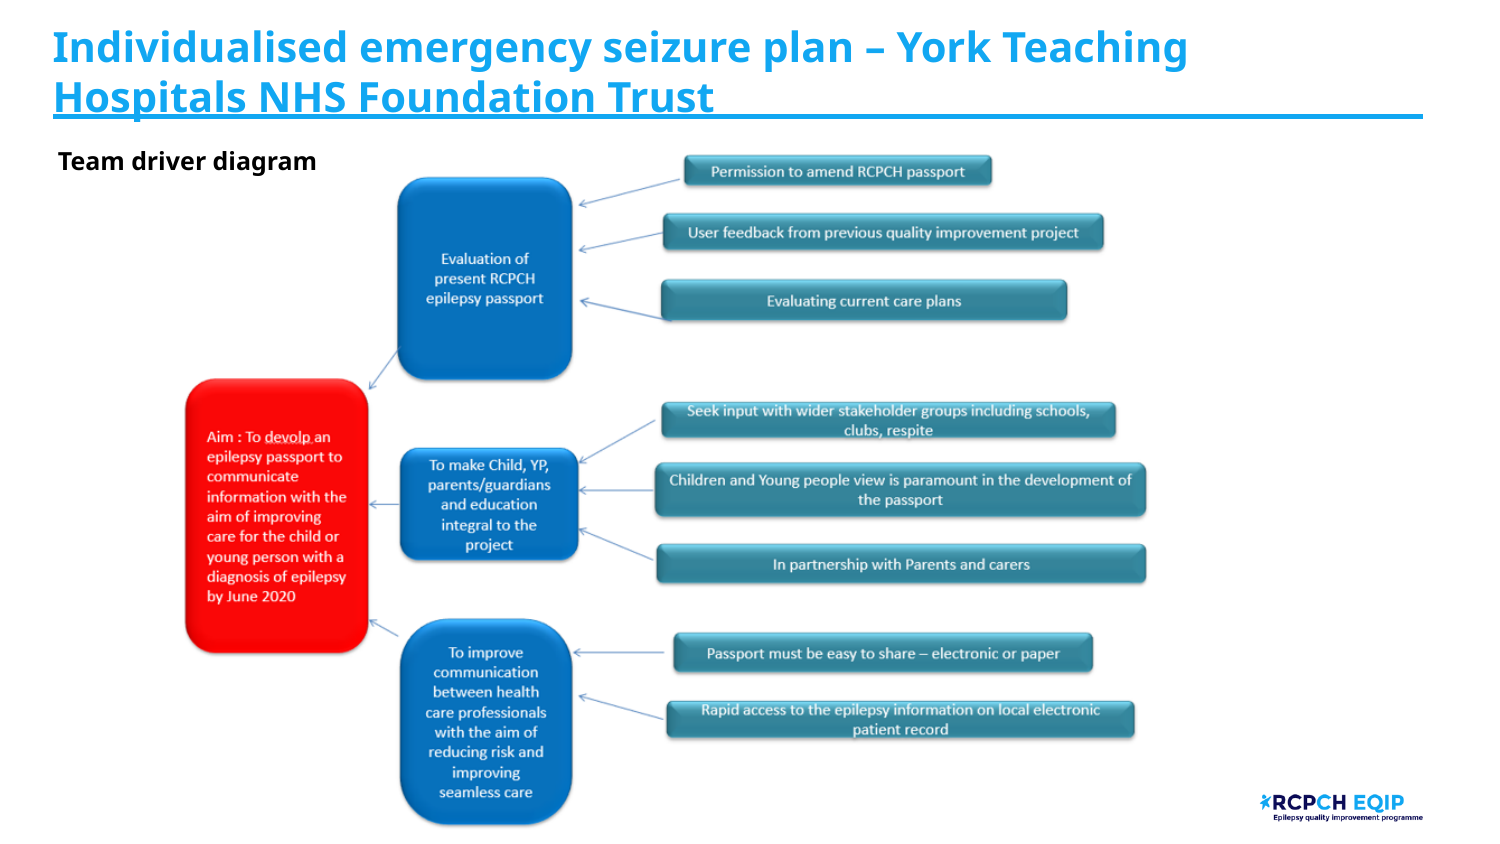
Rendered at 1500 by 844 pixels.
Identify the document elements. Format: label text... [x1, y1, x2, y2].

text_box Team driver diagram [43, 138, 165, 184]
picture [1250, 787, 1427, 826]
title Individualised emergency seizure plan – York Teaching Hospitals NHS Foundation Trust [37, 32, 1388, 111]
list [170, 123, 1176, 844]
